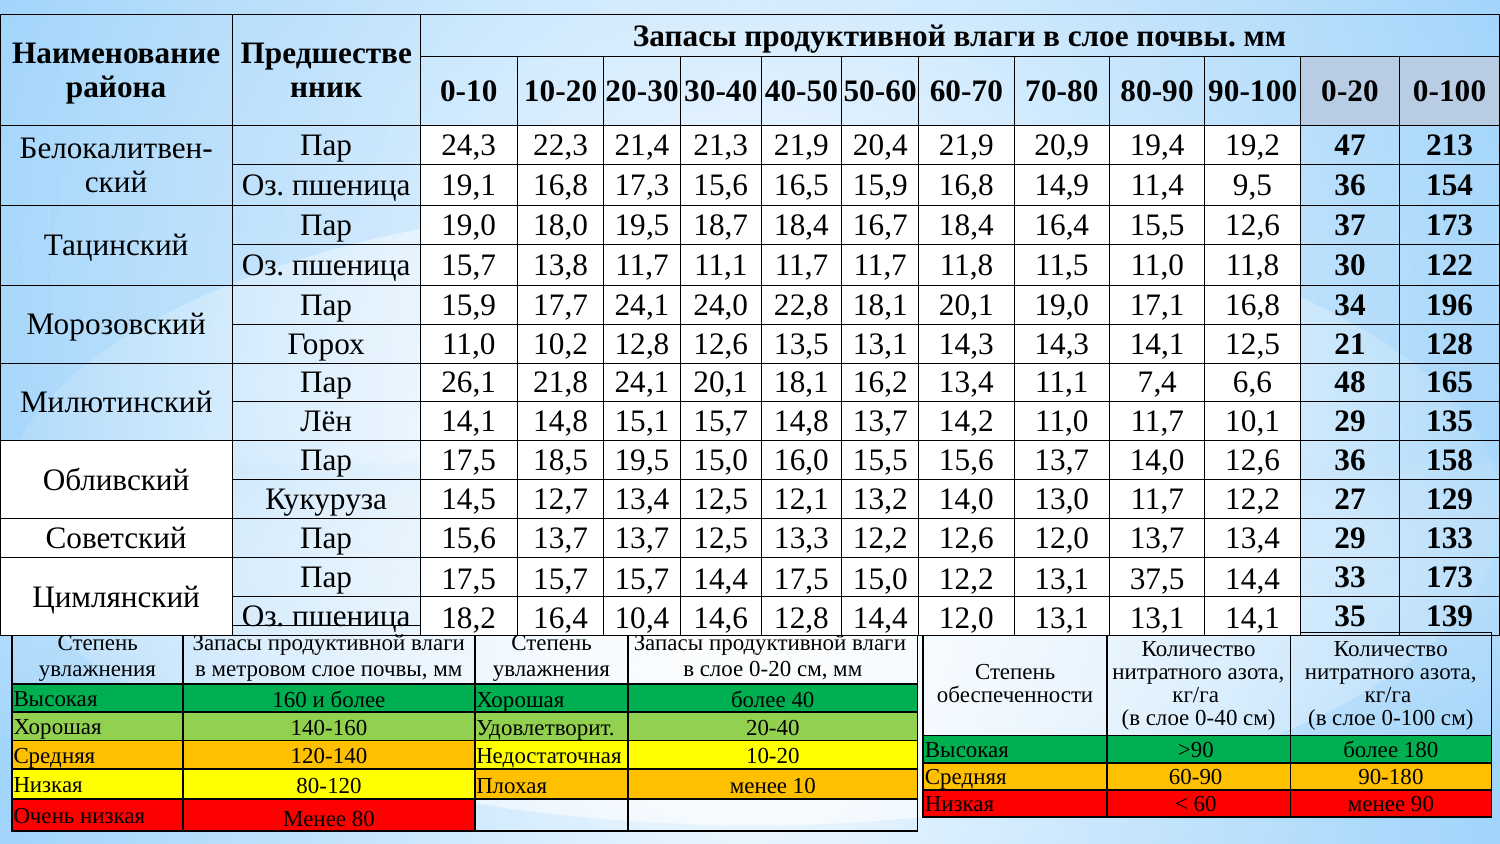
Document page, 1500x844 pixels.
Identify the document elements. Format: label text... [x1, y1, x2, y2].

table_cell 14,4 [1205, 558, 1300, 596]
table_cell Оз. пшеница [233, 597, 420, 635]
table_cell 11,1 [681, 245, 761, 285]
table_cell 19,5 [604, 206, 680, 244]
table_cell 11,7 [1110, 480, 1204, 518]
table_cell < 60 [1108, 791, 1290, 816]
table_header Предшественник [233, 15, 420, 125]
table_cell 11,7 [762, 245, 841, 285]
table_cell 15,9 [421, 286, 517, 324]
table_cell Средняя [924, 764, 1106, 789]
table_cell 18,1 [762, 364, 841, 401]
table_cell Кукуруза [233, 480, 420, 518]
table_cell 13,4 [604, 480, 680, 518]
table_cell 13,1 [1110, 597, 1204, 635]
table_cell Пар [233, 206, 420, 244]
table_cell 13,1 [1015, 558, 1109, 596]
table_cell Цимлянский [1, 558, 232, 635]
table_cell 19,5 [604, 441, 680, 479]
table_cell 11,0 [1015, 402, 1109, 440]
table_cell 14,9 [1015, 165, 1109, 205]
table_cell 12,6 [919, 519, 1014, 557]
table_cell менее 10 [629, 770, 917, 798]
table_cell 18,4 [919, 206, 1014, 244]
table_cell 13,7 [842, 402, 918, 440]
table_cell 14,1 [421, 402, 517, 440]
table_cell 12,6 [681, 325, 761, 363]
table_cell 12,6 [1205, 206, 1300, 244]
table_cell 15,7 [681, 402, 761, 440]
table_cell 13,2 [842, 480, 918, 518]
table_cell 29 [1301, 519, 1399, 557]
table_cell 18,7 [681, 206, 761, 244]
table_cell Низкая [924, 791, 1106, 816]
table_cell Пар [233, 441, 420, 479]
table_cell 80-120 [184, 770, 474, 798]
table_cell 17,7 [518, 286, 603, 324]
table_cell 13,7 [604, 519, 680, 557]
table_cell Лён [233, 402, 420, 440]
table_cell 196 [1400, 286, 1499, 324]
table_cell 17,5 [421, 558, 517, 596]
table_cell 14,0 [1110, 441, 1204, 479]
table_cell 35 [1301, 597, 1399, 635]
table_cell 0-20 [1301, 57, 1399, 125]
table_cell Белокалитвен-ский [1, 126, 232, 205]
table_cell 20,1 [919, 286, 1014, 324]
table_cell 15,0 [842, 558, 918, 596]
table_cell 19,0 [421, 206, 517, 244]
table_cell 165 [1400, 364, 1499, 401]
table_cell 11,0 [421, 325, 517, 363]
table_cell 160 и более [184, 685, 474, 711]
table_cell 11,7 [842, 245, 918, 285]
table_cell 129 [1400, 480, 1499, 518]
table_cell 12,8 [762, 597, 841, 635]
table_cell 13,7 [1015, 441, 1109, 479]
table_cell 14,4 [842, 597, 918, 635]
table_cell менее 90 [1291, 791, 1491, 816]
table_cell 11,1 [1015, 364, 1109, 401]
table_cell 12,8 [604, 325, 680, 363]
table_cell 12,2 [1205, 480, 1300, 518]
table_header Степень обеспеченности [924, 636, 1106, 735]
table_cell Пар [233, 286, 420, 324]
table_cell 26,1 [421, 364, 517, 401]
table_cell 13,1 [842, 325, 918, 363]
table_cell 14,6 [681, 597, 761, 635]
table_cell 7,4 [1110, 364, 1204, 401]
table_cell 16,4 [518, 597, 603, 635]
table_cell 16,0 [762, 441, 841, 479]
table_cell 13,4 [919, 364, 1014, 401]
table_cell 12,7 [518, 480, 603, 518]
table_cell 14,8 [762, 402, 841, 440]
table_cell 19,4 [1110, 126, 1204, 164]
table_header Запасы продуктивной влаги в слое почвы. мм [421, 15, 1499, 56]
table_cell 60-70 [919, 57, 1014, 125]
table_cell 15,6 [919, 441, 1014, 479]
table_cell 37 [1301, 206, 1399, 244]
table_cell 140-160 [184, 713, 474, 740]
table_cell 13,0 [1015, 480, 1109, 518]
table_cell 15,9 [842, 165, 918, 205]
table_cell 11,4 [1110, 165, 1204, 205]
table_cell 11,5 [1015, 245, 1109, 285]
table_cell 133 [1400, 519, 1499, 557]
table_cell 14,4 [681, 558, 761, 596]
table_cell [476, 800, 627, 830]
table_cell 15,5 [1110, 206, 1204, 244]
table_cell 19,2 [1205, 126, 1300, 164]
table_cell 24,1 [604, 364, 680, 401]
table_cell 13,7 [1110, 519, 1204, 557]
table_cell Оз. пшеница [233, 165, 420, 205]
table_cell 30-40 [681, 57, 761, 125]
table_cell 17,5 [762, 558, 841, 596]
table_cell 60-90 [1108, 764, 1290, 789]
table_cell 14,3 [919, 325, 1014, 363]
table_cell Удовлетворит. [476, 713, 627, 740]
table_cell 213 [1400, 126, 1499, 164]
table_cell [629, 800, 917, 830]
table_cell 90-180 [1291, 764, 1491, 789]
table_cell 15,0 [681, 441, 761, 479]
table_cell 12,0 [1015, 519, 1109, 557]
table_cell 21 [1301, 325, 1399, 363]
table_header Количество нитратного азота, кг/га (в слое 0-40 см) [1108, 636, 1290, 735]
table_cell 12,5 [681, 519, 761, 557]
table_cell 10,4 [604, 597, 680, 635]
table_cell 15,7 [604, 558, 680, 596]
table_cell 13,3 [762, 519, 841, 557]
table_cell 18,0 [518, 206, 603, 244]
table_cell Советский [1, 519, 232, 557]
table_cell 16,8 [518, 165, 603, 205]
table_cell 24,0 [681, 286, 761, 324]
table_cell 47 [1301, 126, 1399, 164]
table_cell Обливский [1, 441, 232, 518]
table_cell 0-10 [421, 57, 517, 125]
table_cell 13,8 [518, 245, 603, 285]
table_cell 21,8 [518, 364, 603, 401]
table_cell Плохая [476, 770, 627, 798]
table_cell 15,6 [421, 519, 517, 557]
table_cell 36 [1301, 165, 1399, 205]
table_cell Милютинский [1, 364, 232, 440]
table_header Степень увлажнения [476, 636, 627, 683]
table_cell 14,1 [1205, 597, 1300, 635]
table_cell 21,9 [762, 126, 841, 164]
table_cell 12,2 [919, 558, 1014, 596]
table_cell 12,6 [1205, 441, 1300, 479]
table_header Количество нитратного азота, кг/га (в слое 0-100 см) [1291, 636, 1491, 735]
table_cell Менее 80 [184, 800, 474, 830]
table_cell 12,5 [681, 480, 761, 518]
table_cell 20,4 [842, 126, 918, 164]
table_cell Высокая [924, 736, 1106, 762]
table_cell 15,7 [421, 245, 517, 285]
table_cell 139 [1400, 597, 1499, 635]
table_cell более 180 [1291, 736, 1491, 762]
table_cell 12,5 [1205, 325, 1300, 363]
table_cell Очень низкая [13, 800, 182, 830]
table_header Запасы продуктивной влаги в слое 0-20 см, мм [629, 636, 917, 683]
table_cell 14,0 [919, 480, 1014, 518]
table_cell 90-100 [1205, 57, 1300, 125]
table_cell 14,1 [1110, 325, 1204, 363]
table_cell 10,2 [518, 325, 603, 363]
table_cell 16,4 [1015, 206, 1109, 244]
table_cell Пар [233, 364, 420, 401]
table_cell 16,5 [762, 165, 841, 205]
table_cell 20-40 [629, 713, 917, 740]
table_cell Пар [233, 558, 420, 596]
table_header Наименование района [1, 15, 232, 125]
table_cell 33 [1301, 558, 1399, 596]
table_cell 29 [1301, 402, 1399, 440]
table_cell Высокая [13, 685, 182, 711]
table_cell 13,5 [762, 325, 841, 363]
table_header Запасы продуктивной влаги в метровом слое почвы, мм [184, 636, 474, 683]
table_cell Хорошая [13, 713, 182, 740]
table_cell 154 [1400, 165, 1499, 205]
table_cell 17,1 [1110, 286, 1204, 324]
table_cell 120-140 [184, 741, 474, 768]
table_cell 18,2 [421, 597, 517, 635]
table_cell Оз. пшеница [233, 245, 420, 285]
table_cell 16,7 [842, 206, 918, 244]
table_cell 10,1 [1205, 402, 1300, 440]
table_cell 14,5 [421, 480, 517, 518]
table_cell 6,6 [1205, 364, 1300, 401]
table_cell 34 [1301, 286, 1399, 324]
table_cell 158 [1400, 441, 1499, 479]
table_cell 40-50 [762, 57, 841, 125]
table_cell 17,5 [421, 441, 517, 479]
table_cell 48 [1301, 364, 1399, 401]
table_cell Пар [233, 126, 420, 164]
table_cell 11,8 [1205, 245, 1300, 285]
table_cell Морозовский [1, 286, 232, 363]
table_cell 24,1 [604, 286, 680, 324]
table_cell 12,0 [919, 597, 1014, 635]
table_cell 173 [1400, 558, 1499, 596]
table_cell 15,6 [681, 165, 761, 205]
table_cell 17,3 [604, 165, 680, 205]
table_cell 16,8 [919, 165, 1014, 205]
table_cell 11,8 [919, 245, 1014, 285]
table_cell 50-60 [842, 57, 918, 125]
table_cell Средняя [13, 741, 182, 768]
table_cell 22,8 [762, 286, 841, 324]
table_cell 24,3 [421, 126, 517, 164]
table_cell 14,2 [919, 402, 1014, 440]
table_cell 22,3 [518, 126, 603, 164]
table_cell 36 [1301, 441, 1399, 479]
table_cell Горох [233, 325, 420, 363]
table_cell 15,5 [842, 441, 918, 479]
table_cell 12,1 [762, 480, 841, 518]
table_cell >90 [1108, 736, 1290, 762]
table_cell 20,1 [681, 364, 761, 401]
table_cell Недостаточная [476, 741, 627, 768]
table_cell 14,8 [518, 402, 603, 440]
table_cell 12,2 [842, 519, 918, 557]
table_cell 122 [1400, 245, 1499, 285]
table_cell 20,9 [1015, 126, 1109, 164]
table_cell 10-20 [629, 741, 917, 768]
table_cell 135 [1400, 402, 1499, 440]
table_cell 13,4 [1205, 519, 1300, 557]
table_cell Пар [233, 519, 420, 557]
table_cell 27 [1301, 480, 1399, 518]
table_cell 21,4 [604, 126, 680, 164]
table_cell 20-30 [604, 57, 680, 125]
table_cell Низкая [13, 770, 182, 798]
table_cell 80-90 [1110, 57, 1204, 125]
table_cell 19,1 [421, 165, 517, 205]
table_cell более 40 [629, 685, 917, 711]
table_cell 15,7 [518, 558, 603, 596]
table_cell 70-80 [1015, 57, 1109, 125]
table_cell 173 [1400, 206, 1499, 244]
table_cell 18,1 [842, 286, 918, 324]
table_cell 14,3 [1015, 325, 1109, 363]
table_cell 30 [1301, 245, 1399, 285]
table_cell 9,5 [1205, 165, 1300, 205]
table_cell 16,8 [1205, 286, 1300, 324]
table_cell 18,4 [762, 206, 841, 244]
table_cell 21,9 [919, 126, 1014, 164]
table_cell 0-100 [1400, 57, 1499, 125]
table_cell 37,5 [1110, 558, 1204, 596]
table_cell Тацинский [1, 206, 232, 285]
table_cell 10-20 [518, 57, 603, 125]
table_cell 15,1 [604, 402, 680, 440]
table_cell 11,7 [604, 245, 680, 285]
table_cell 13,7 [518, 519, 603, 557]
table_cell 21,3 [681, 126, 761, 164]
table_cell 11,7 [1110, 402, 1204, 440]
table_cell 19,0 [1015, 286, 1109, 324]
table_cell Хорошая [476, 685, 627, 711]
table_cell 11,0 [1110, 245, 1204, 285]
table_cell 18,5 [518, 441, 603, 479]
table_header Степень увлажнения [13, 636, 182, 683]
table_cell 16,2 [842, 364, 918, 401]
table_cell 13,1 [1015, 597, 1109, 635]
table_cell 128 [1400, 325, 1499, 363]
